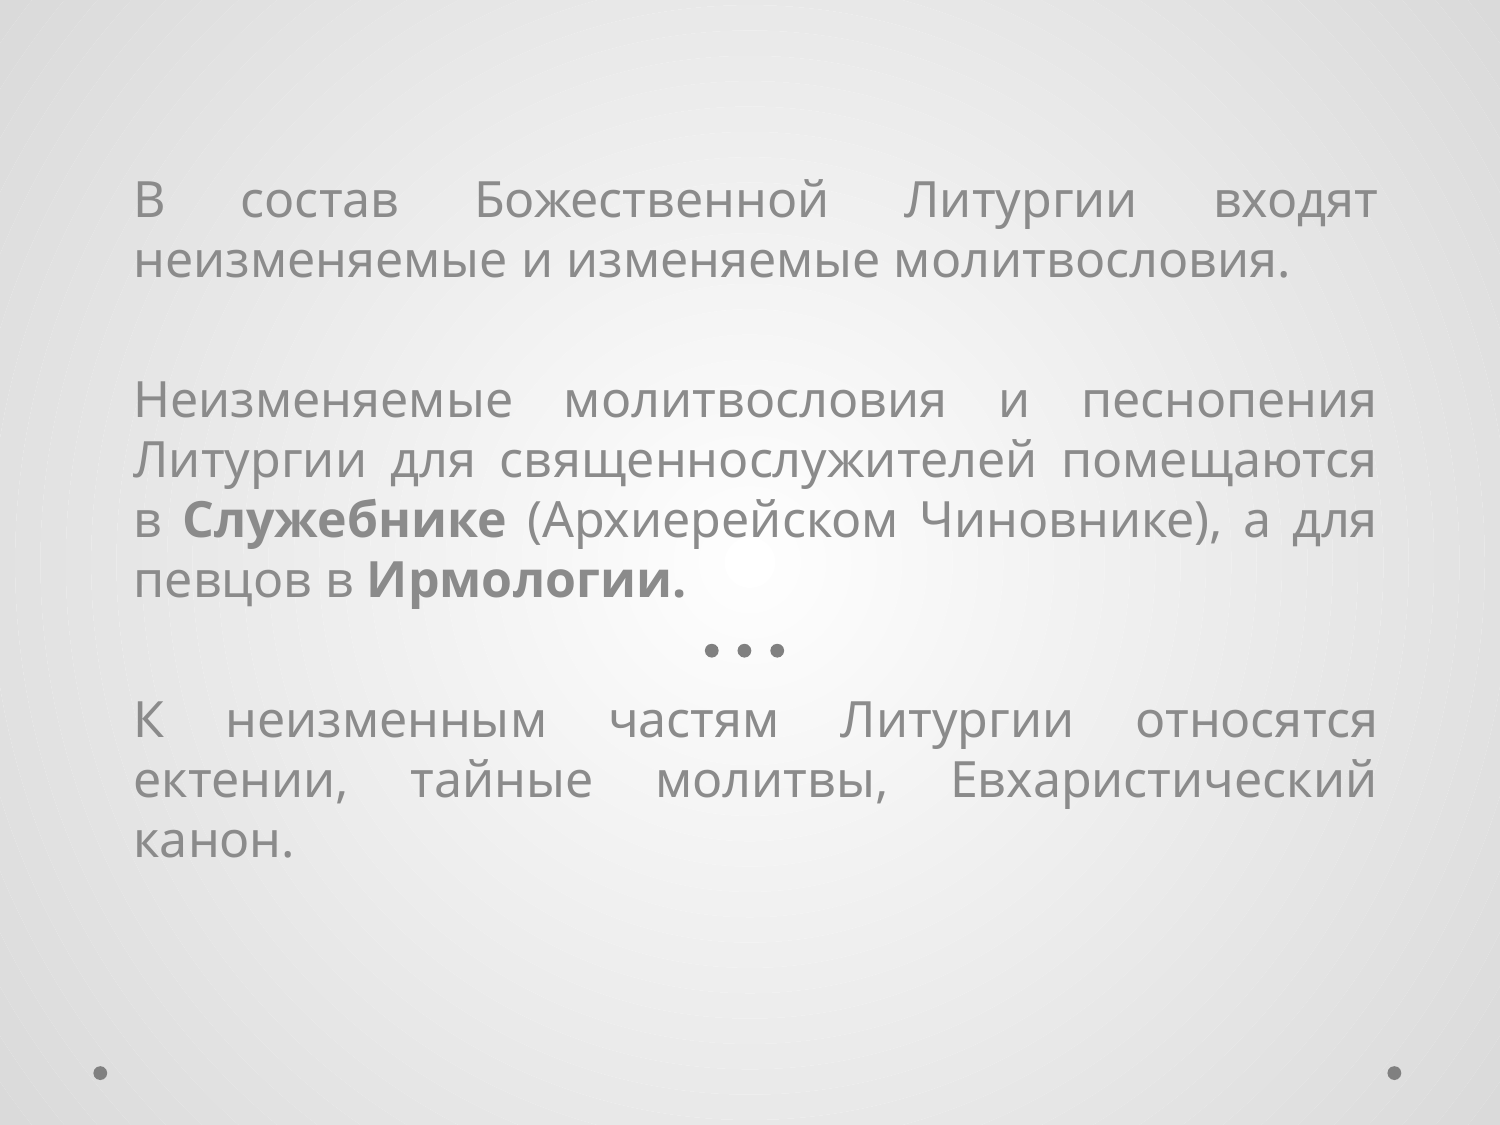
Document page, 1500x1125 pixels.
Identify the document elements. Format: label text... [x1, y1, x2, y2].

list В состав Божественной Литургии входят неизменяемые и изменяемые молитвословия. Неизменяемые молитвословия и песнопения Литургии для священнослужителей помещаются в Служебнике (Архиерейском Чиновнике), а для певцов в Ирмологии. К неизменным частям Литургии относятся ектении, тайные молитвы, Евхаристический канон. [118, 90, 1394, 1012]
